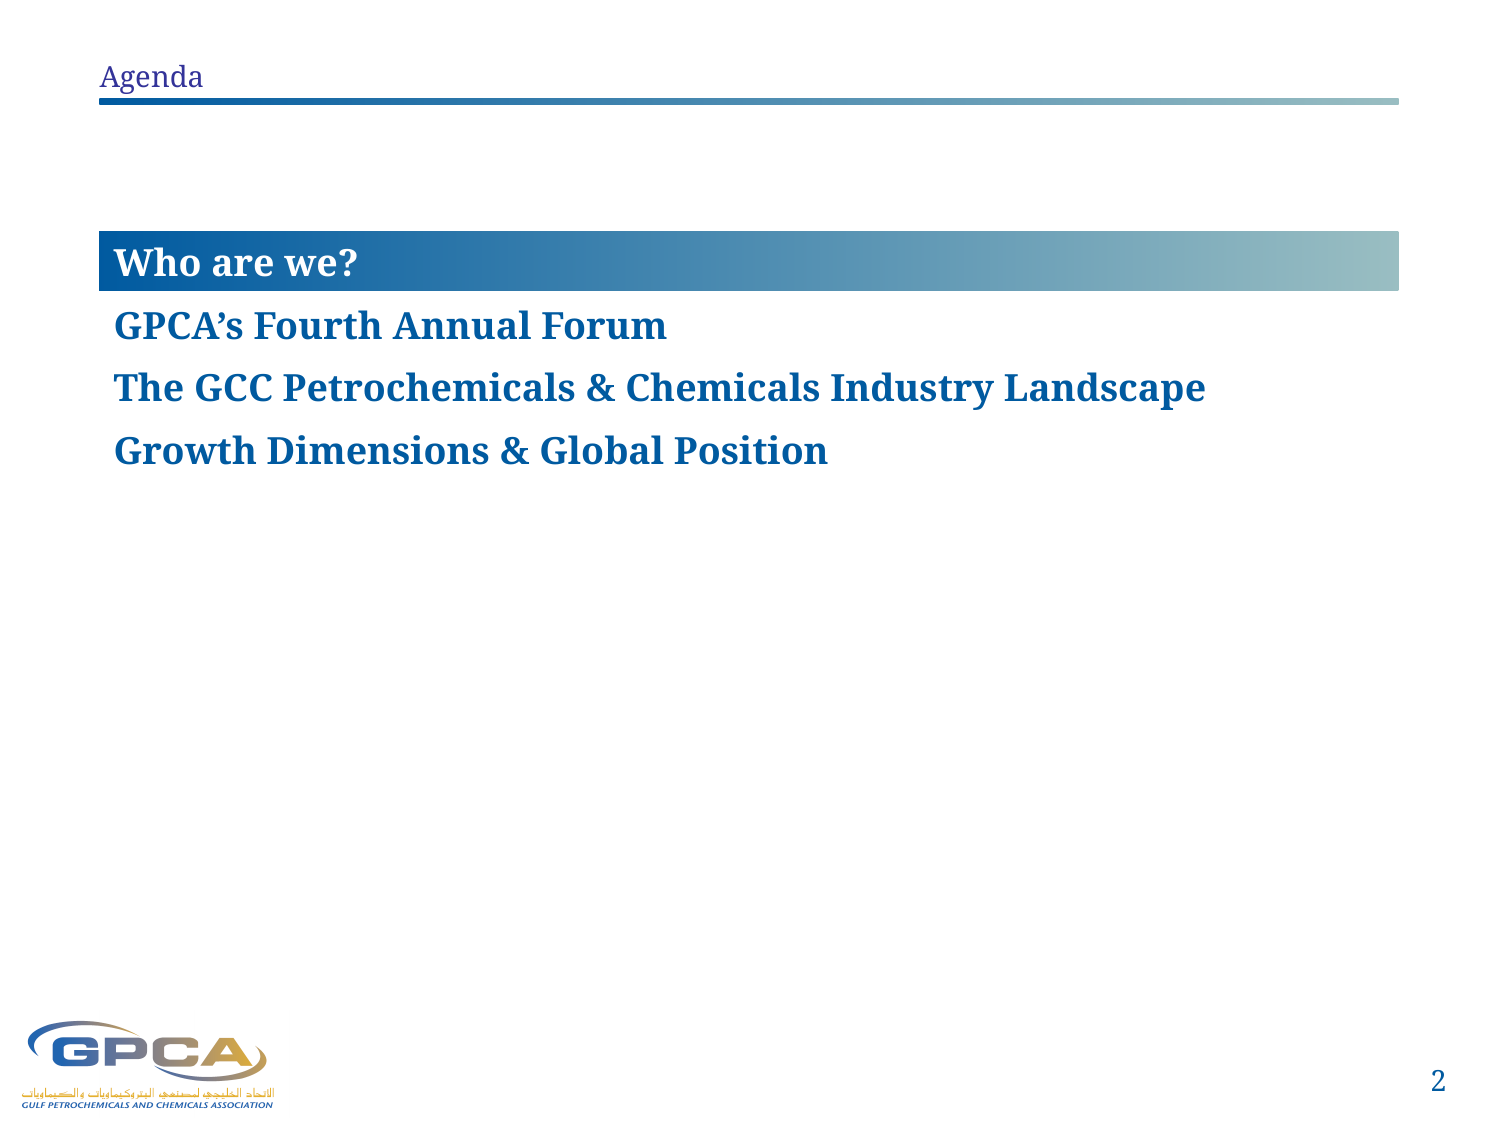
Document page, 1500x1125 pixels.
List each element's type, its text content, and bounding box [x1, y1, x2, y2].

text_box [97, 96, 1401, 106]
text_box [97, 230, 1400, 292]
text_box Who are we? GPCA’s Fourth Annual Forum The GCC Petrochemicals & Chemicals Industry Landscape Growth Dimensions & Global Position [98, 231, 1350, 903]
slide_number 2 [1126, 1054, 1477, 1125]
text_box Agenda [99, 58, 1399, 94]
